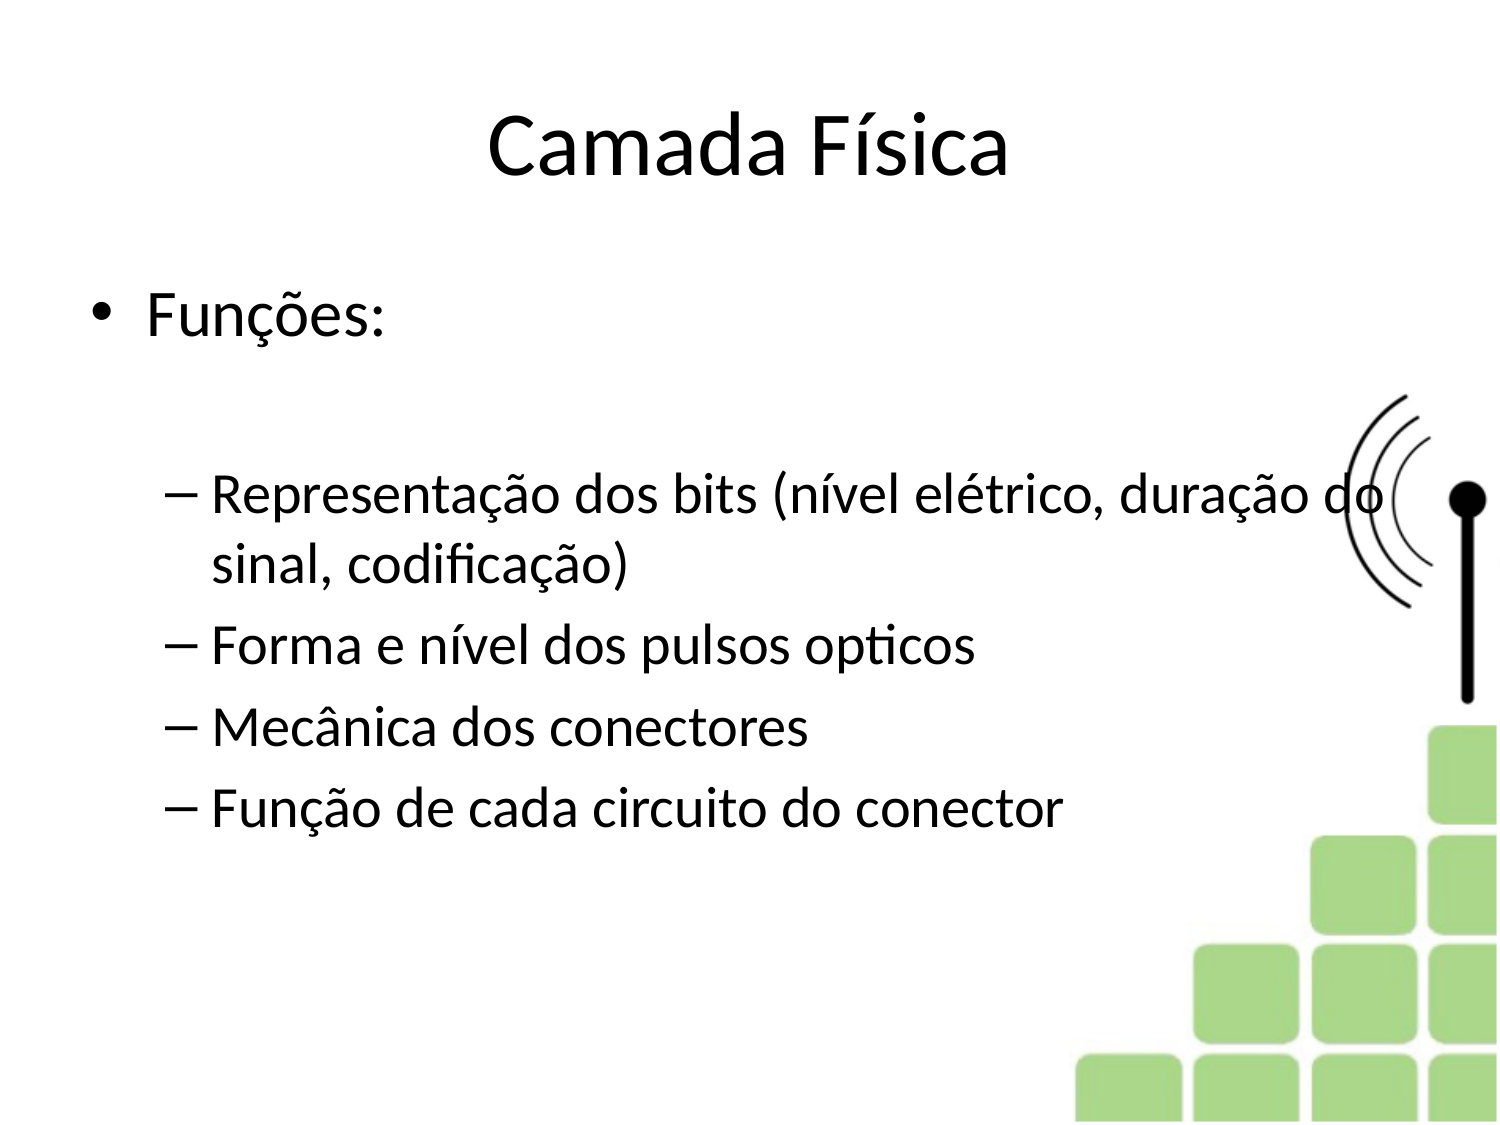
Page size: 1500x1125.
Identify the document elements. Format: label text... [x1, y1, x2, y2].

list Funções: Representação dos bits (nível elétrico, duração do sinal, codificação) Forma e nível dos pulsos opticos Mecânica dos conectores Função de cada circuito do conector [75, 262, 1425, 1005]
title Camada Física [75, 45, 1425, 233]
picture [1007, 385, 1500, 1125]
